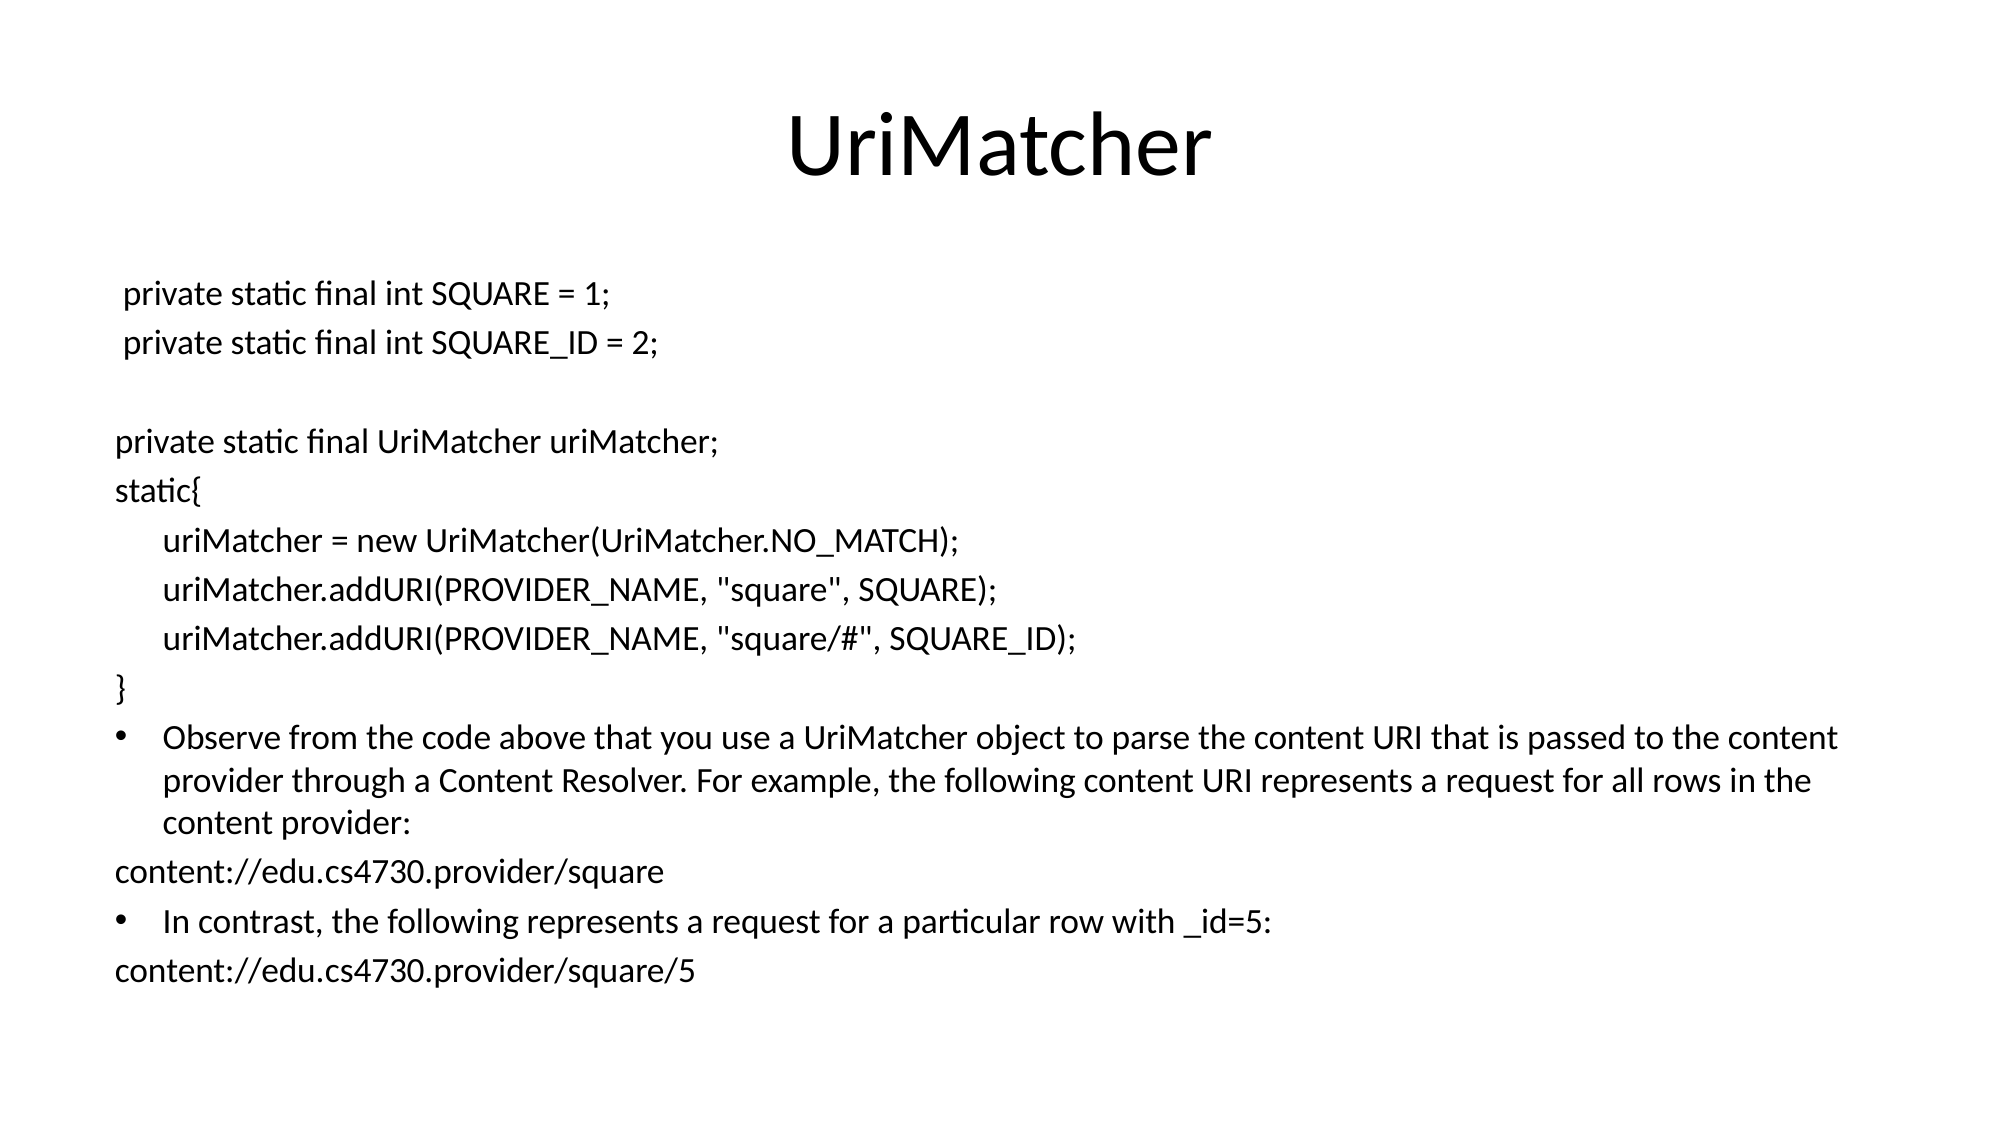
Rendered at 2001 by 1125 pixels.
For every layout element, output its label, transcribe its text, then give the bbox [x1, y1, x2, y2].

title UriMatcher [99, 45, 1900, 233]
list private static final int SQUARE = 1; private static final int SQUARE_ID = 2; private static final UriMatcher uriMatcher; static{ uriMatcher = new UriMatcher(UriMatcher.NO_MATCH); uriMatcher.addURI(PROVIDER_NAME, "square", SQUARE); uriMatcher.addURI(PROVIDER_NAME, "square/#", SQUARE_ID); } Observe from the code above that you use a UriMatcher object to parse the content URI that is passed to the content provider through a Content Resolver. For example, the following content URI represents a request for all rows in the content provider: content://edu.cs4730.provider/square In contrast, the following represents a request for a particular row with _id=5: content://edu.cs4730.provider/square/5 [99, 262, 1900, 1005]
